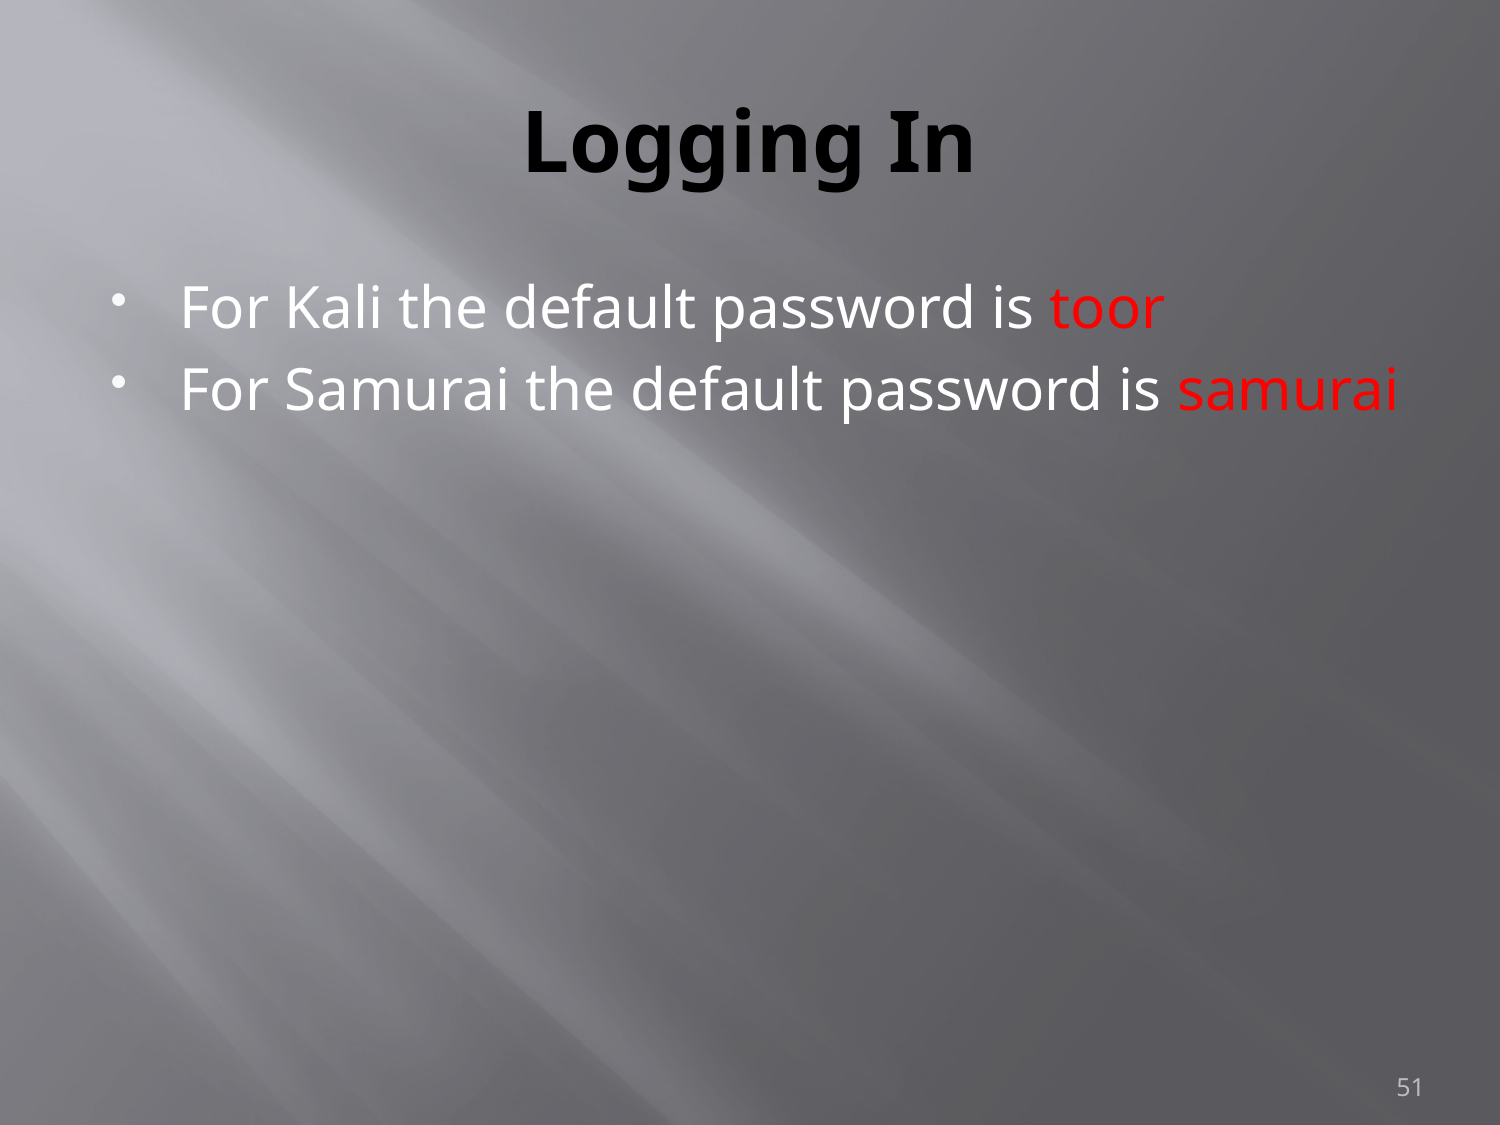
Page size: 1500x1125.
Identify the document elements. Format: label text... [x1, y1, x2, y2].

slide_number 51 [1299, 1052, 1425, 1113]
title Logging In [75, 45, 1425, 233]
list For Kali the default password is toor For Samurai the default password is samurai [75, 262, 1425, 1035]
